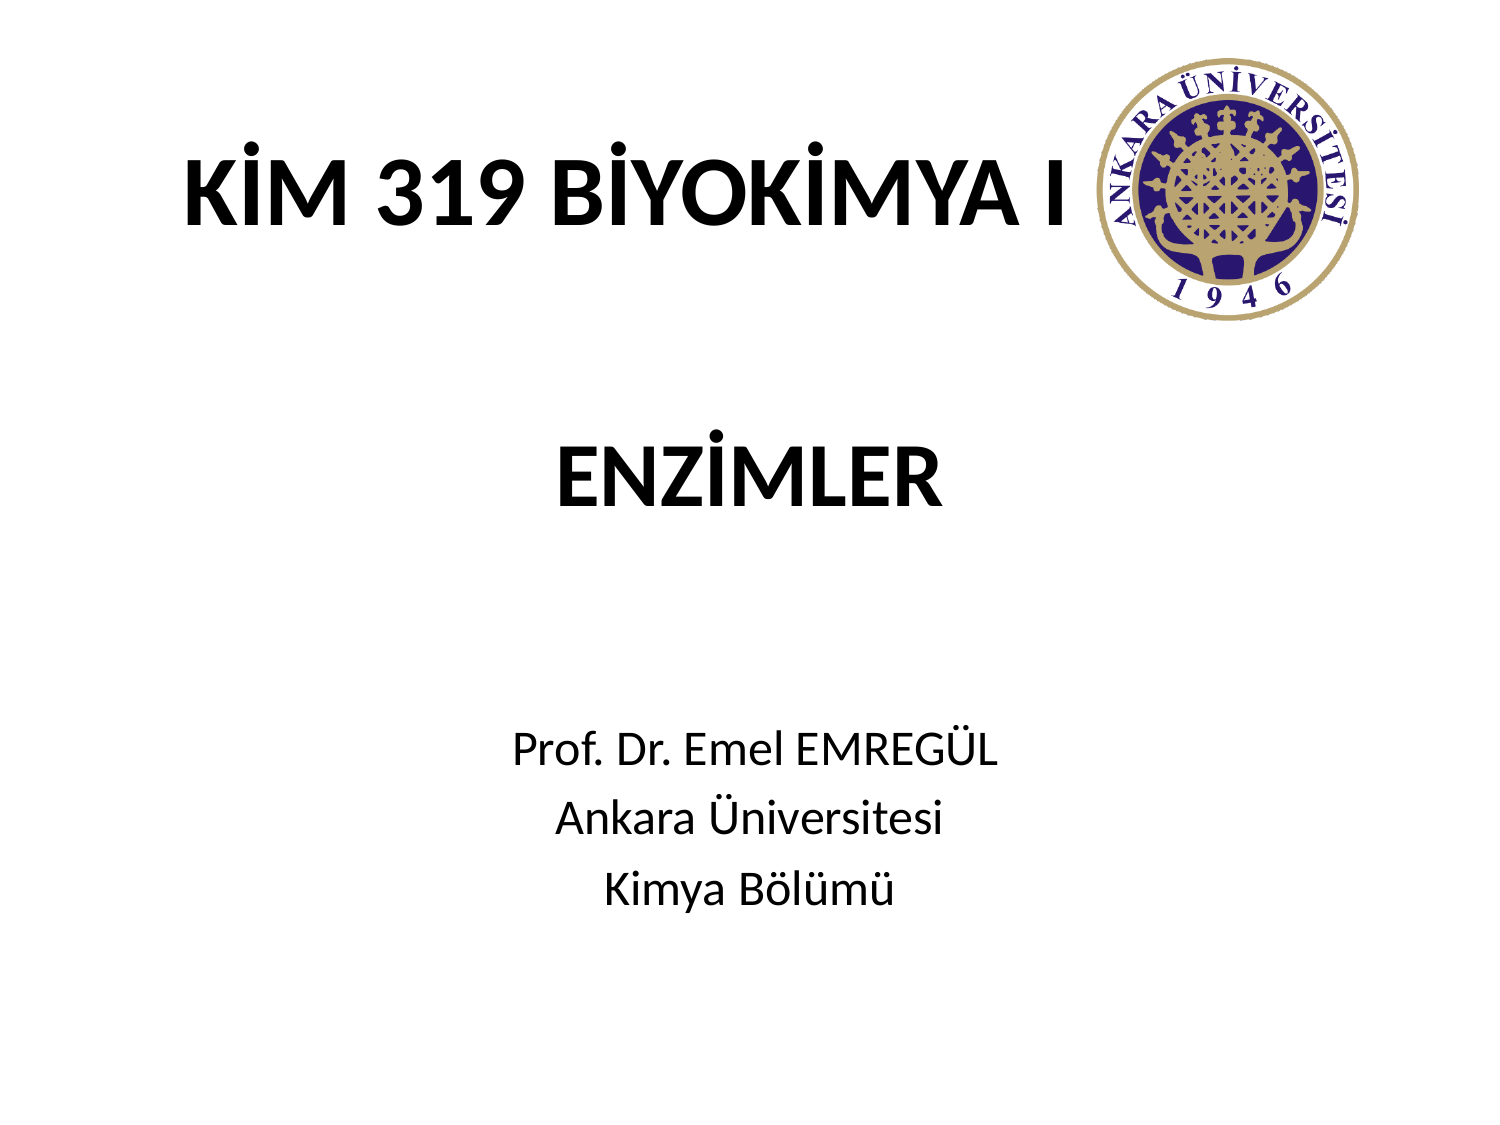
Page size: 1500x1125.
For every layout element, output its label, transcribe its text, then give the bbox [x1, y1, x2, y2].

picture [1096, 58, 1360, 322]
title ENZİMLER [112, 349, 1388, 591]
text_box KİM 319 BİYOKİMYA I [168, 117, 1086, 253]
subtitle Prof. Dr. Emel EMREGÜL Ankara Üniversitesi Kimya Bölümü [225, 637, 1275, 925]
